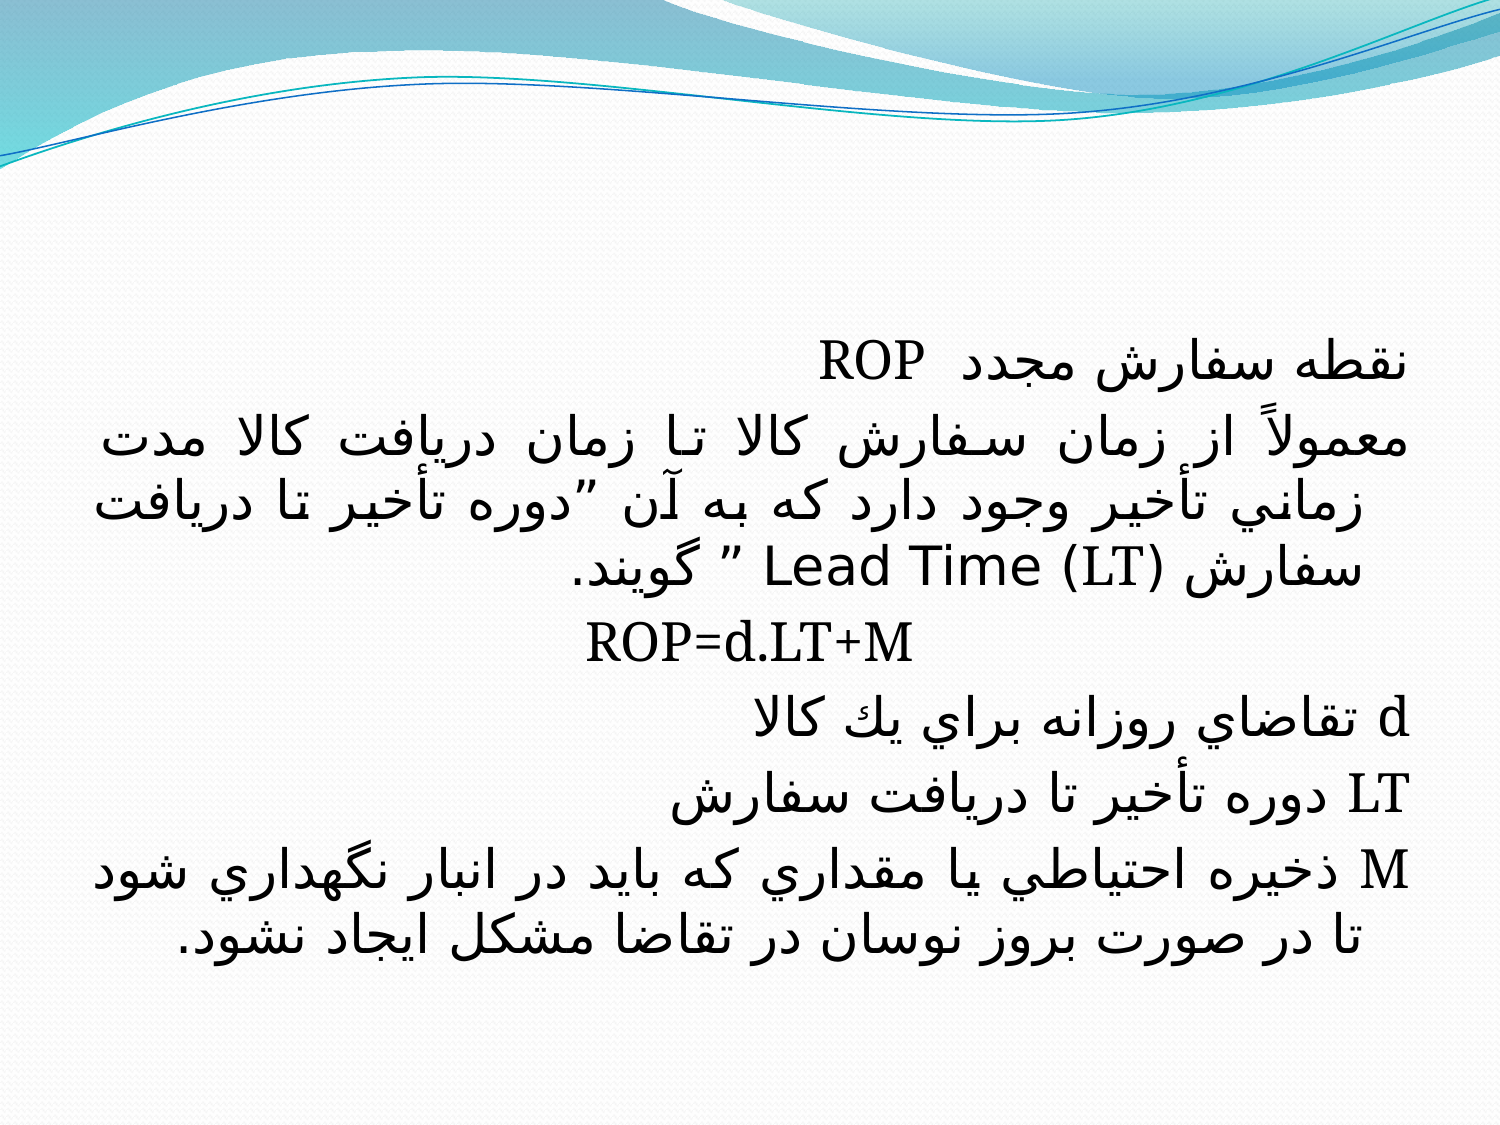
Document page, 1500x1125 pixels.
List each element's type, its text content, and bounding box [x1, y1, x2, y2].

list نقطه سفارش مجدد ROP‌ معمولاً‌ از زمان سفارش كالا تا زمان دريافت كالا مدت زماني تأخير وجود دارد كه به آن ”دوره تأخير تا دريافت سفارش (LT)‌ Lead Time ”‌ گويند. ROP=d.LT+M d تقاضاي روزانه براي يك كالا LT دوره تأخير تا دريافت سفارش M ذخيره احتياطي يا مقداري كه بايد در انبار نگهداري شود تا در صورت بروز نوسان در تقاضا مشكل ايجاد نشود. [75, 317, 1425, 1038]
